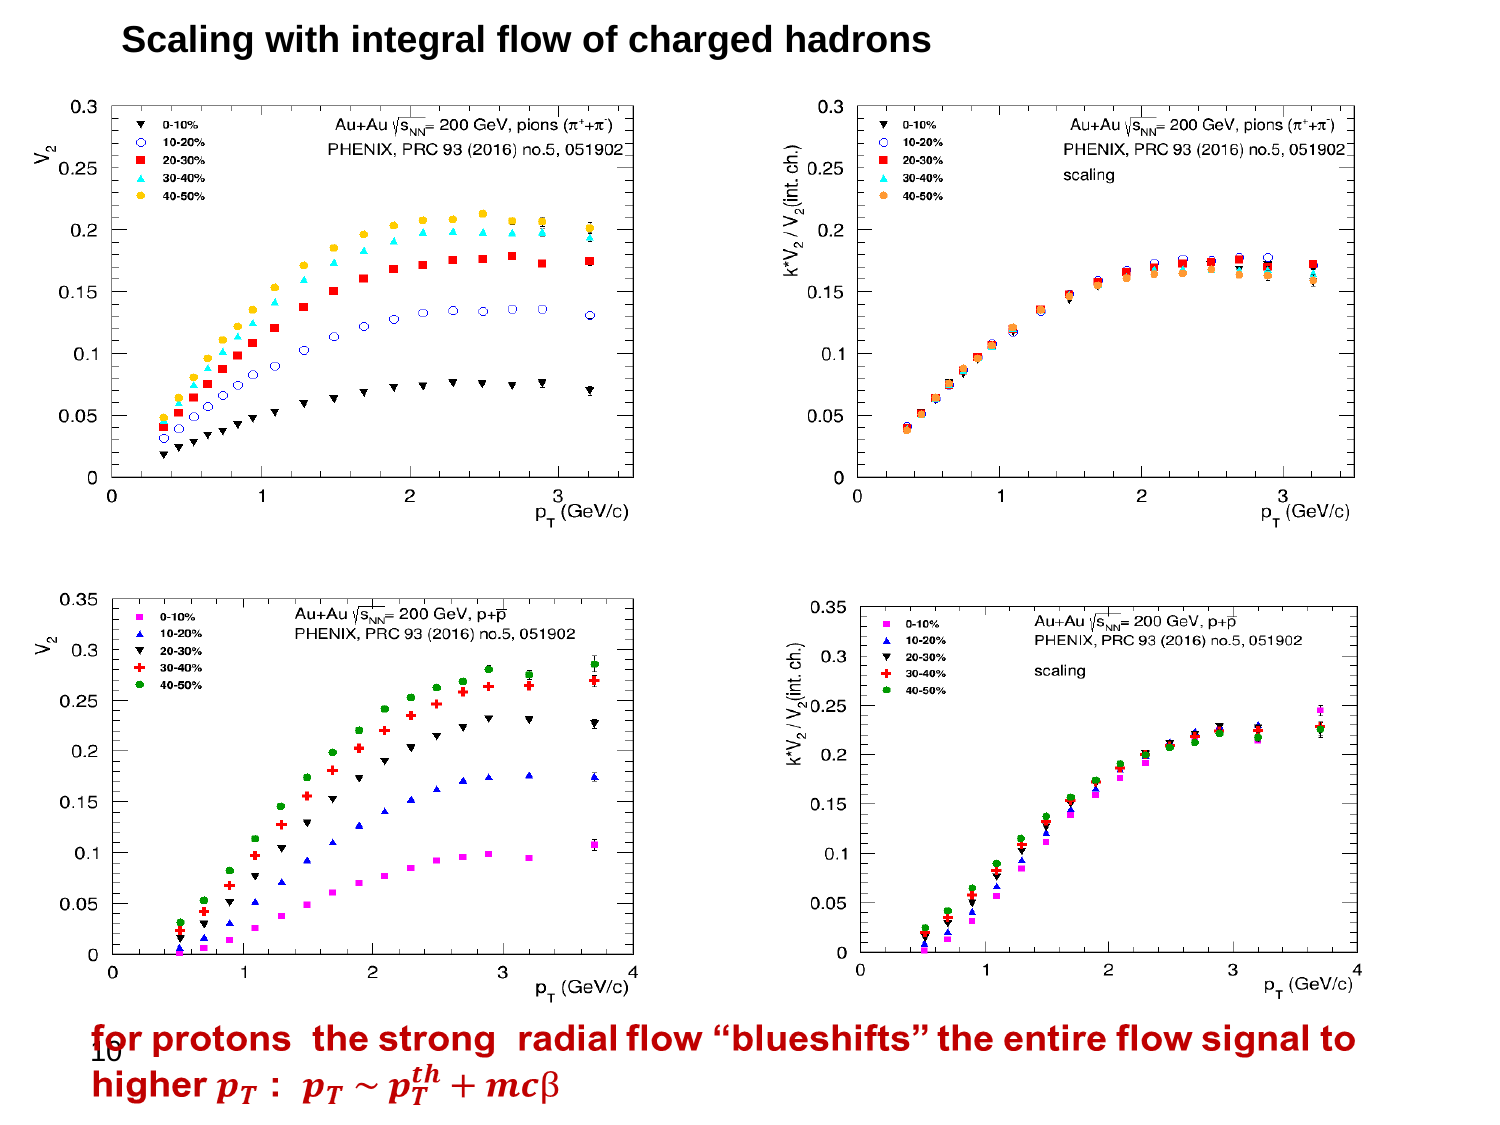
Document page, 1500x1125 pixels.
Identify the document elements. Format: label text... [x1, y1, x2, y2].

picture [749, 56, 1421, 552]
text_box Scaling with integral flow of charged hadrons [106, 7, 1132, 68]
picture [0, 56, 1465, 1112]
